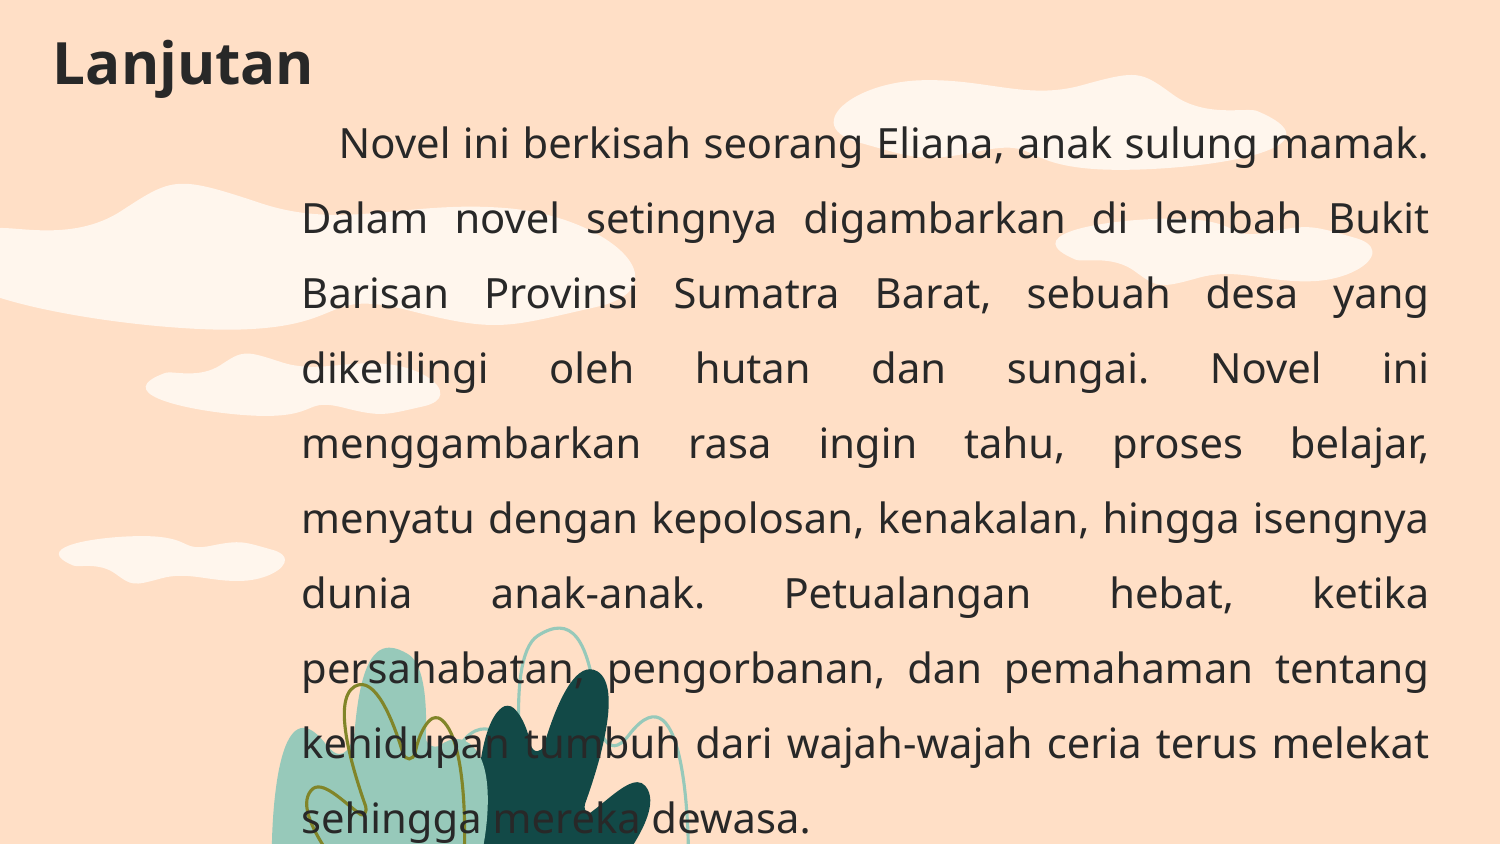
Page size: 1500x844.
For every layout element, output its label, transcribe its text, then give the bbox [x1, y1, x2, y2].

title Lanjutan [37, 14, 364, 112]
subtitle Novel ini berkisah seorang Eliana, anak sulung mamak. Dalam novel setingnya digambarkan di lembah Bukit Barisan Provinsi Sumatra Barat, sebuah desa yang dikelilingi oleh hutan dan sungai. Novel ini menggambarkan rasa ingin tahu, proses belajar, menyatu dengan kepolosan, kenakalan, hingga isengnya dunia anak-anak. Petualangan hebat, ketika persahabatan, pengorbanan, dan pemahaman tentang kehidupan tumbuh dari wajah-wajah ceria terus melekat sehingga mereka dewasa. [173, 76, 1445, 697]
